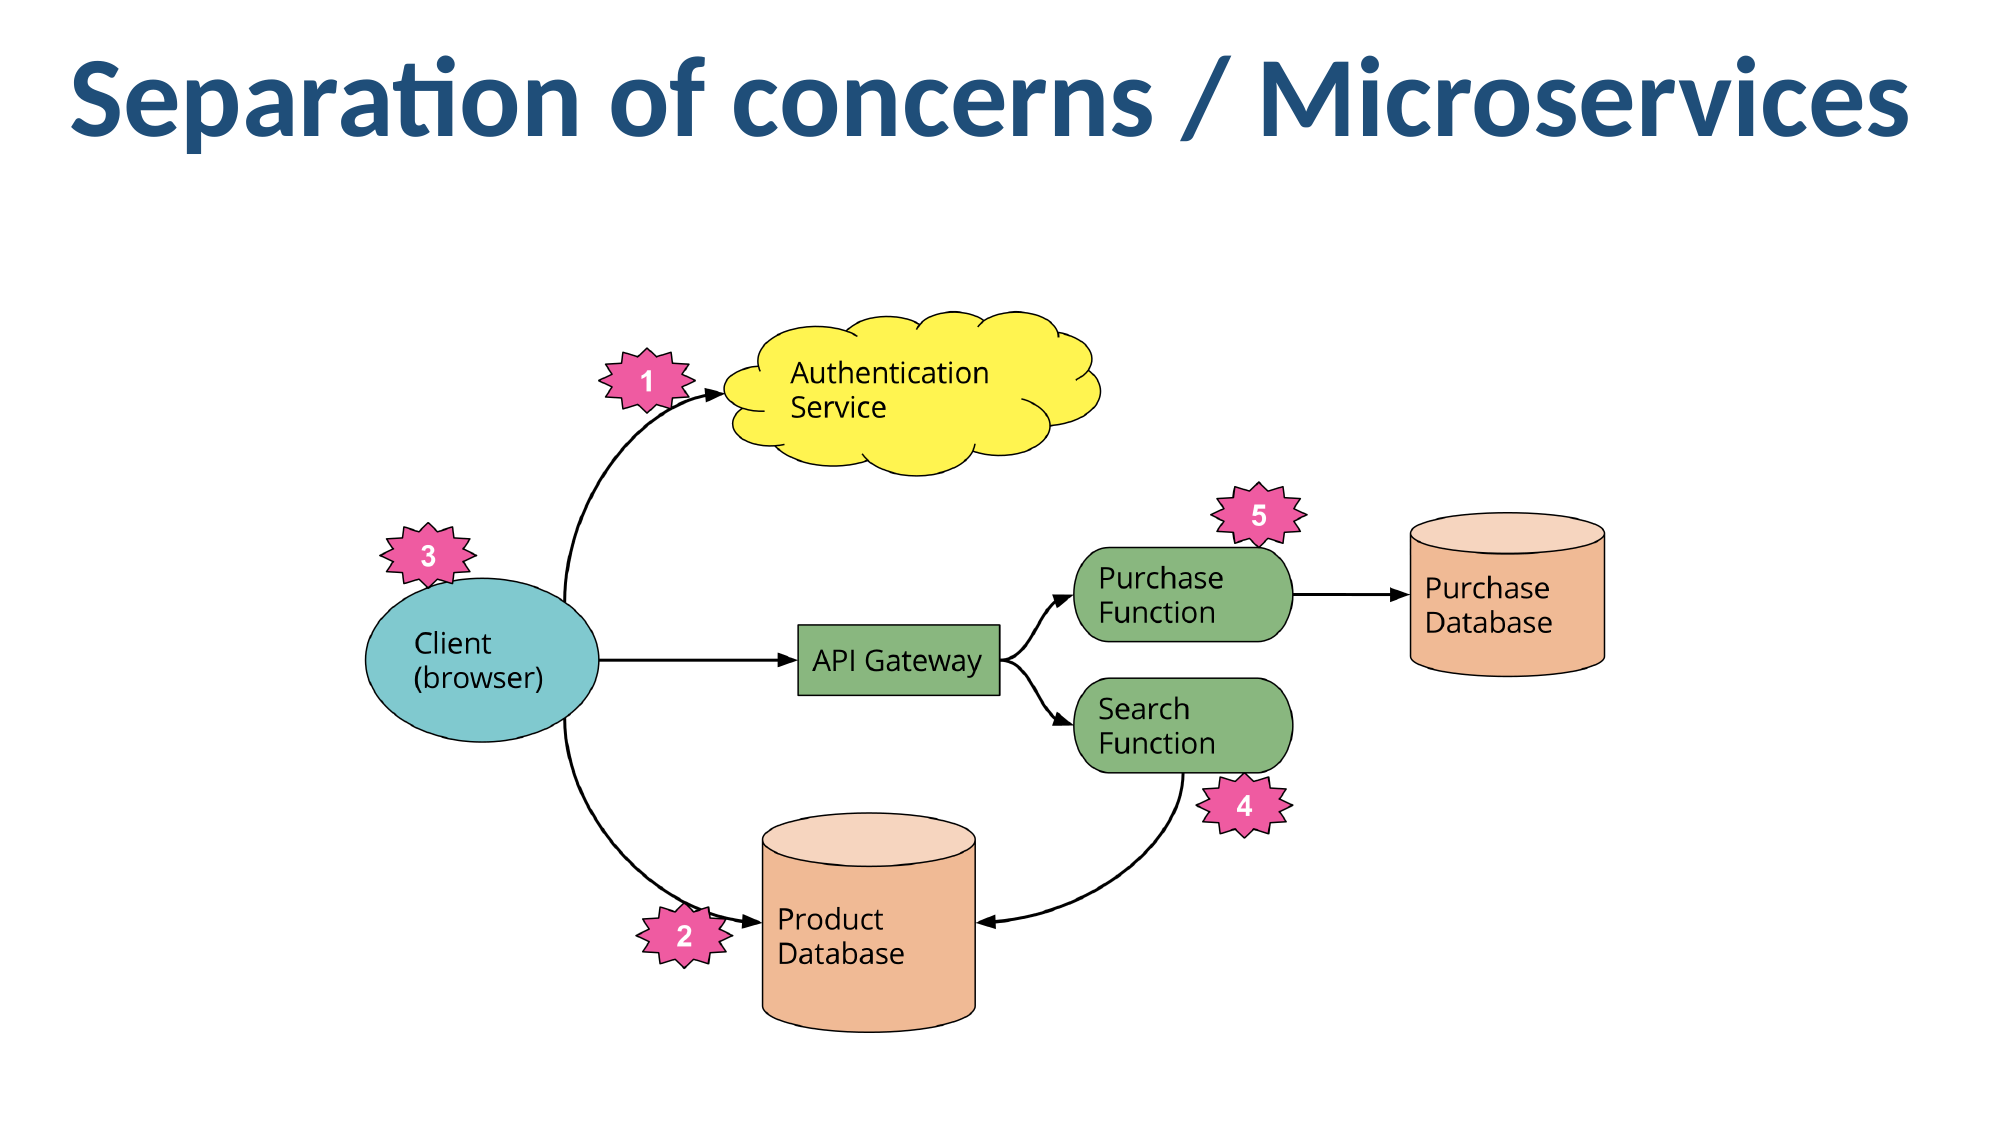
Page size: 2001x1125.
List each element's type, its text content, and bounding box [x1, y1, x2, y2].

text_box Separation of concerns / Microservices [30, 14, 1953, 167]
picture [347, 265, 1653, 1083]
